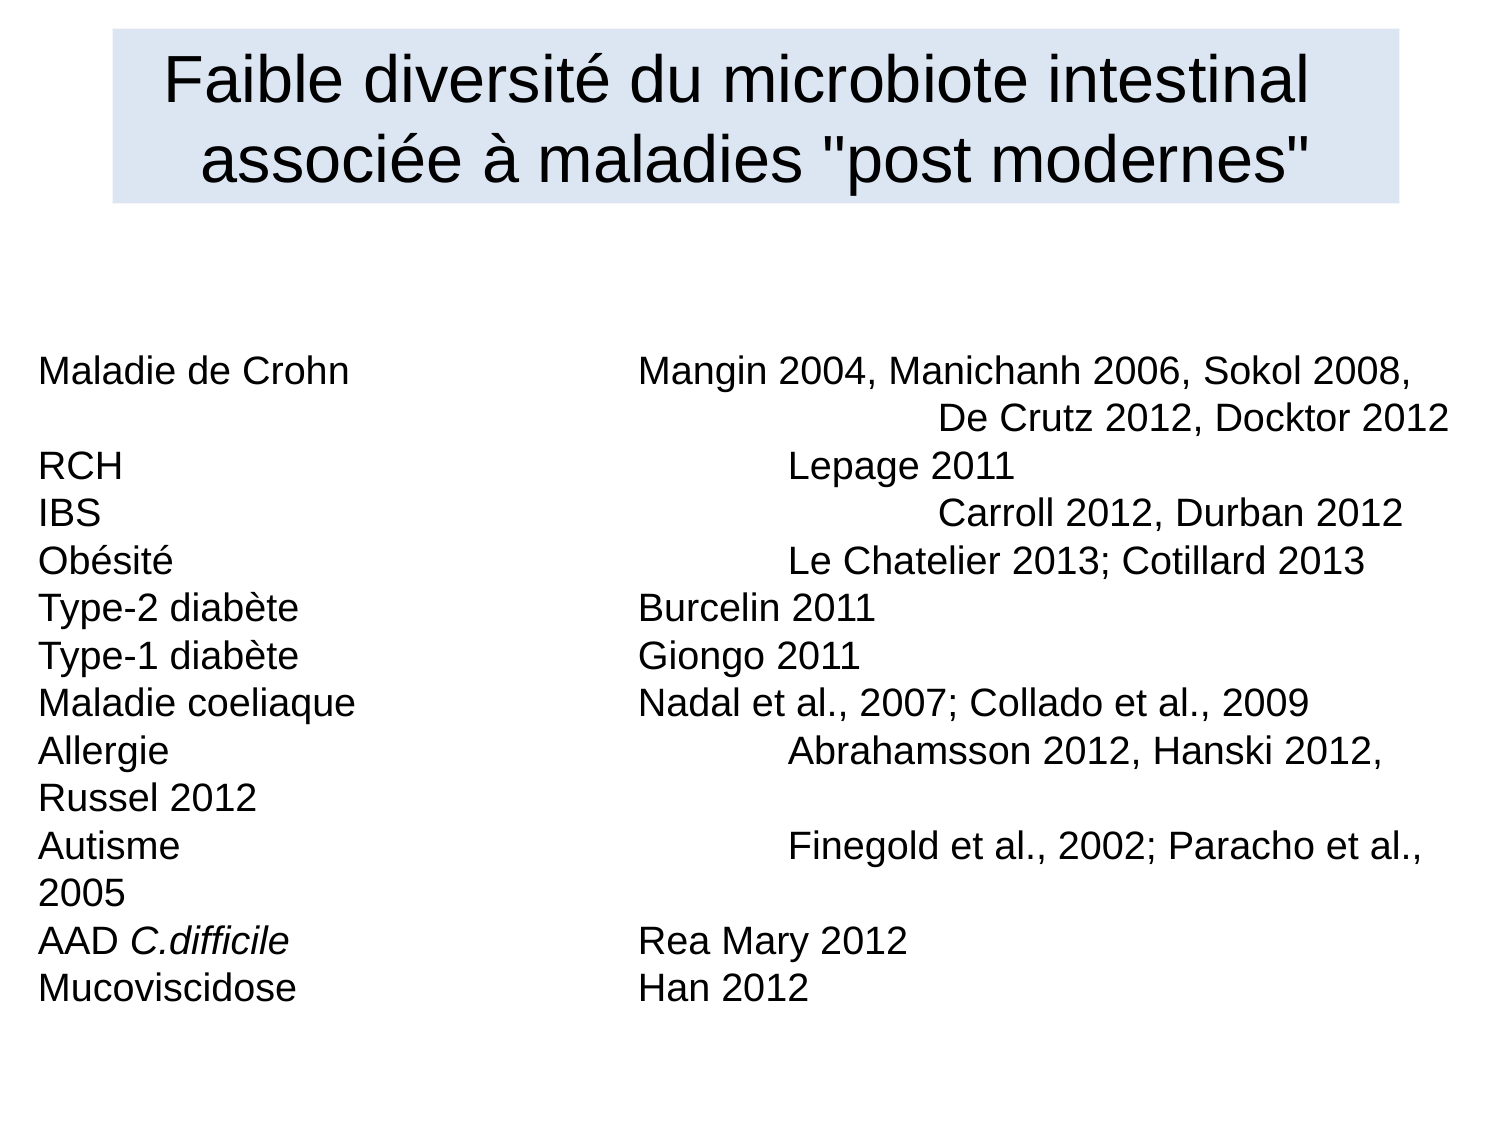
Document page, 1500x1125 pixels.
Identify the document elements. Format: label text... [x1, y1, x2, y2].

text_box Faible diversité du microbiote intestinal associée à maladies "post modernes" [112, 28, 1400, 204]
text_box Maladie de Crohn Mangin 2004, Manichanh 2006, Sokol 2008, De Crutz 2012, Docktor 2012 RCH Lepage 2011 IBS Carroll 2012, Durban 2012 Obésité Le Chatelier 2013; Cotillard 2013 Type-2 diabète Burcelin 2011 Type-1 diabète Giongo 2011 Maladie coeliaque Nadal et al., 2007; Collado et al., 2009 Allergie Abrahamsson 2012, Hanski 2012, Russel 2012 Autisme Finegold et al., 2002; Paracho et al., 2005 AAD C.difficile Rea Mary 2012 Mucoviscidose Han 2012 [22, 337, 1476, 1065]
